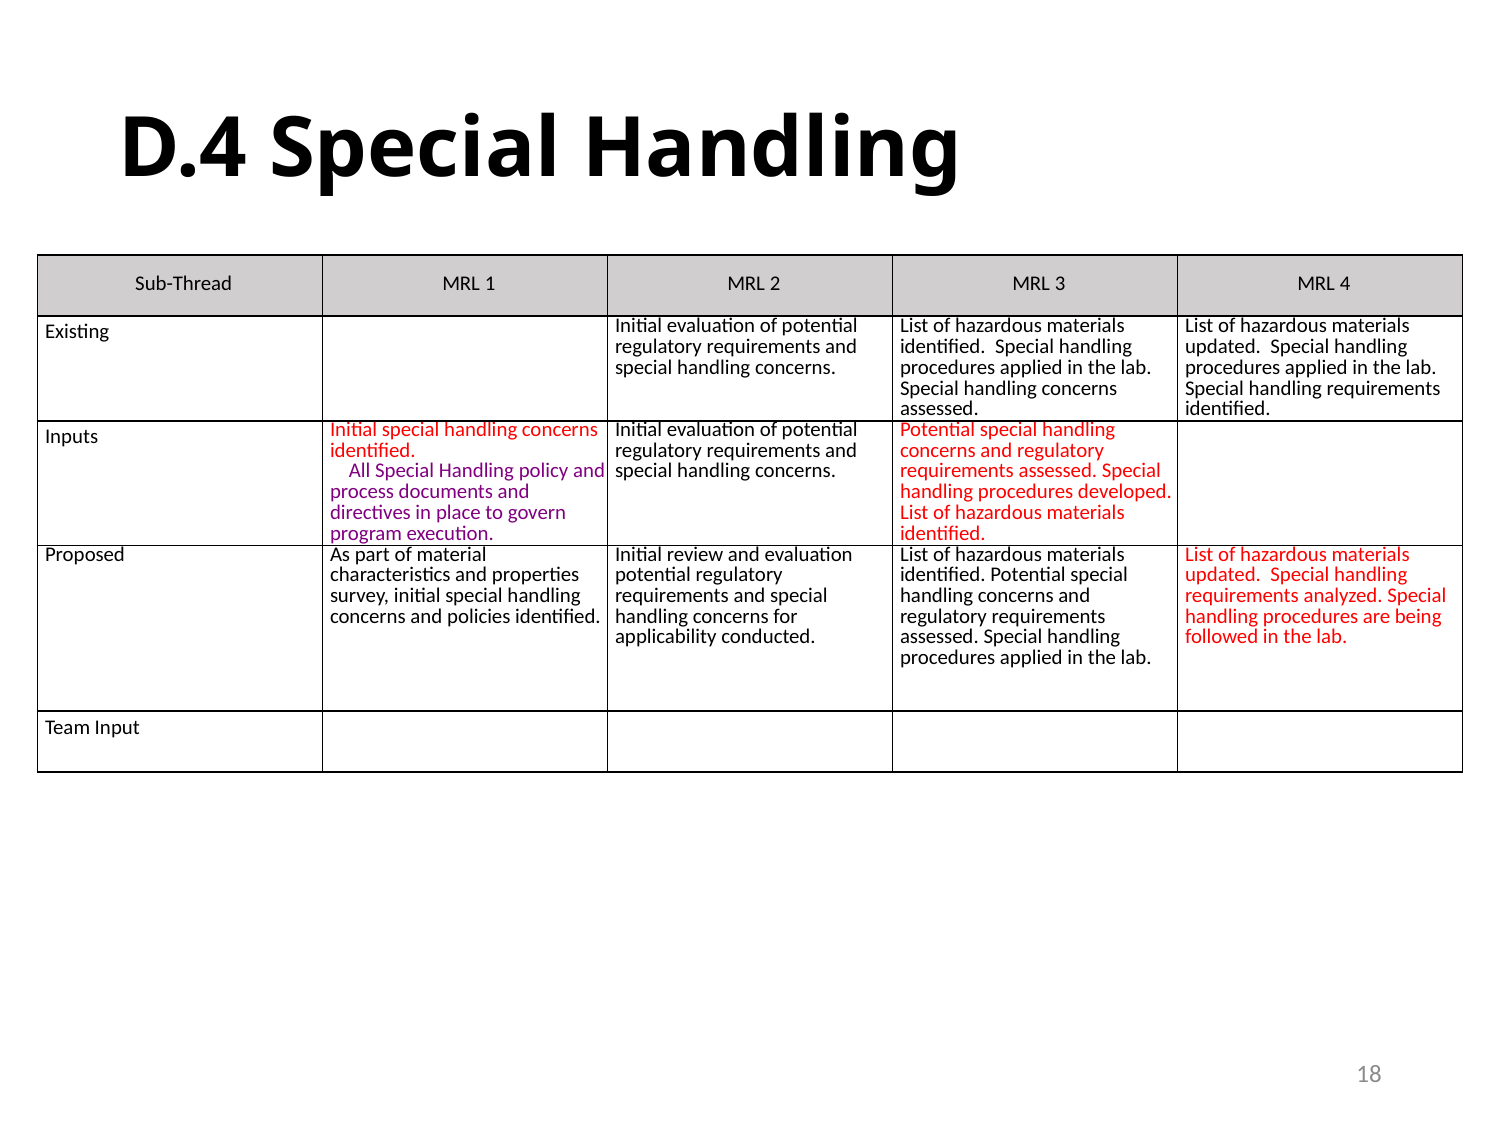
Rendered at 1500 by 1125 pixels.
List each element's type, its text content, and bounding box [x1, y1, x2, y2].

table_header MRL 4 [1178, 256, 1462, 315]
table_header Sub-Thread [38, 256, 322, 315]
table_cell [1178, 712, 1462, 771]
table_cell As part of material characteristics and properties survey, initial special handling concerns and policies identified. [323, 546, 607, 710]
table_cell [323, 317, 607, 420]
table_cell [893, 712, 1177, 771]
table_cell [323, 712, 607, 771]
table_cell Initial evaluation of potential regulatory requirements and special handling concerns. [608, 317, 892, 420]
table_cell [608, 712, 892, 771]
title D.4 Special Handling [103, 59, 1397, 240]
table_cell Initial review and evaluation potential regulatory requirements and special handling concerns for applicability conducted. [608, 546, 892, 710]
table_cell Team Input [38, 712, 322, 771]
table_cell Initial special handling concerns identified. All Special Handling policy and process documents and directives in place to govern program execution. [323, 422, 607, 545]
table_header MRL 3 [893, 256, 1177, 315]
table_header MRL 2 [608, 256, 892, 315]
table_header MRL 1 [323, 256, 607, 315]
table_cell [1178, 422, 1462, 545]
table_cell Initial evaluation of potential regulatory requirements and special handling concerns. [608, 422, 892, 545]
table_cell Inputs [38, 422, 322, 545]
slide_number 18 [1059, 1042, 1397, 1103]
table_cell List of hazardous materials identified. Special handling procedures applied in the lab. Special handling concerns assessed. [893, 317, 1177, 420]
table_cell List of hazardous materials identified. Potential special handling concerns and regulatory requirements assessed. Special handling procedures applied in the lab. [893, 546, 1177, 710]
table_cell List of hazardous materials updated. Special handling procedures applied in the lab. Special handling requirements identified. [1178, 317, 1462, 420]
table_cell Proposed [38, 546, 322, 710]
table_cell List of hazardous materials updated. Special handling requirements analyzed. Special handling procedures are being followed in the lab. [1178, 546, 1462, 710]
table_cell Potential special handling concerns and regulatory requirements assessed. Special handling procedures developed. List of hazardous materials identified. [893, 422, 1177, 545]
table_cell Existing [38, 317, 322, 420]
